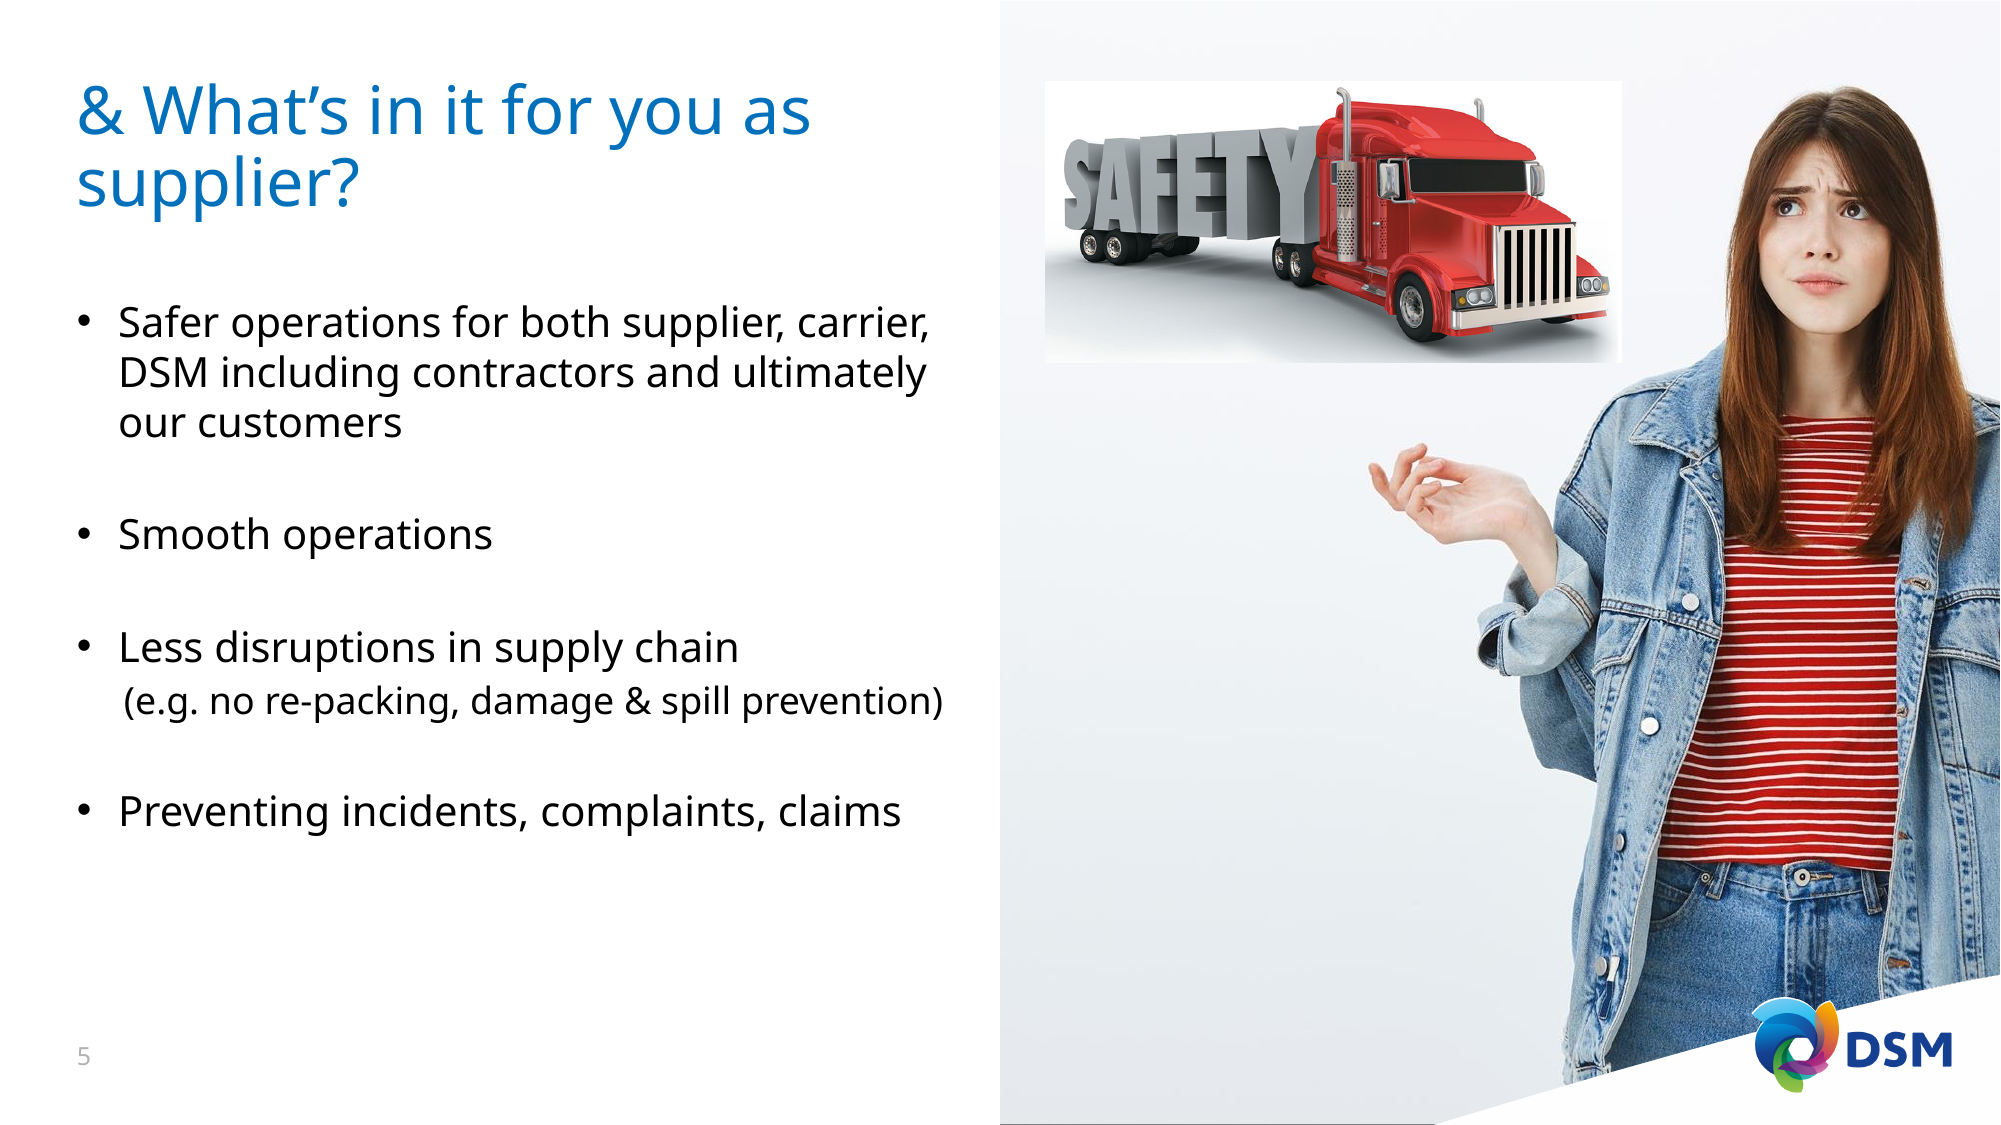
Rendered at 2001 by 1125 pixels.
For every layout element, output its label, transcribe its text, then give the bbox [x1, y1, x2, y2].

title & What’s in it for you as supplier? [76, 76, 983, 223]
slide_number 5 [76, 1040, 151, 1071]
list Safer operations for both supplier, carrier, DSM including contractors and ultimately our customers Smooth operations Less disruptions in supply chain (e.g. no re-packing, damage & spill prevention) Preventing incidents, complaints, claims [76, 295, 956, 958]
picture [1000, 0, 2000, 1125]
